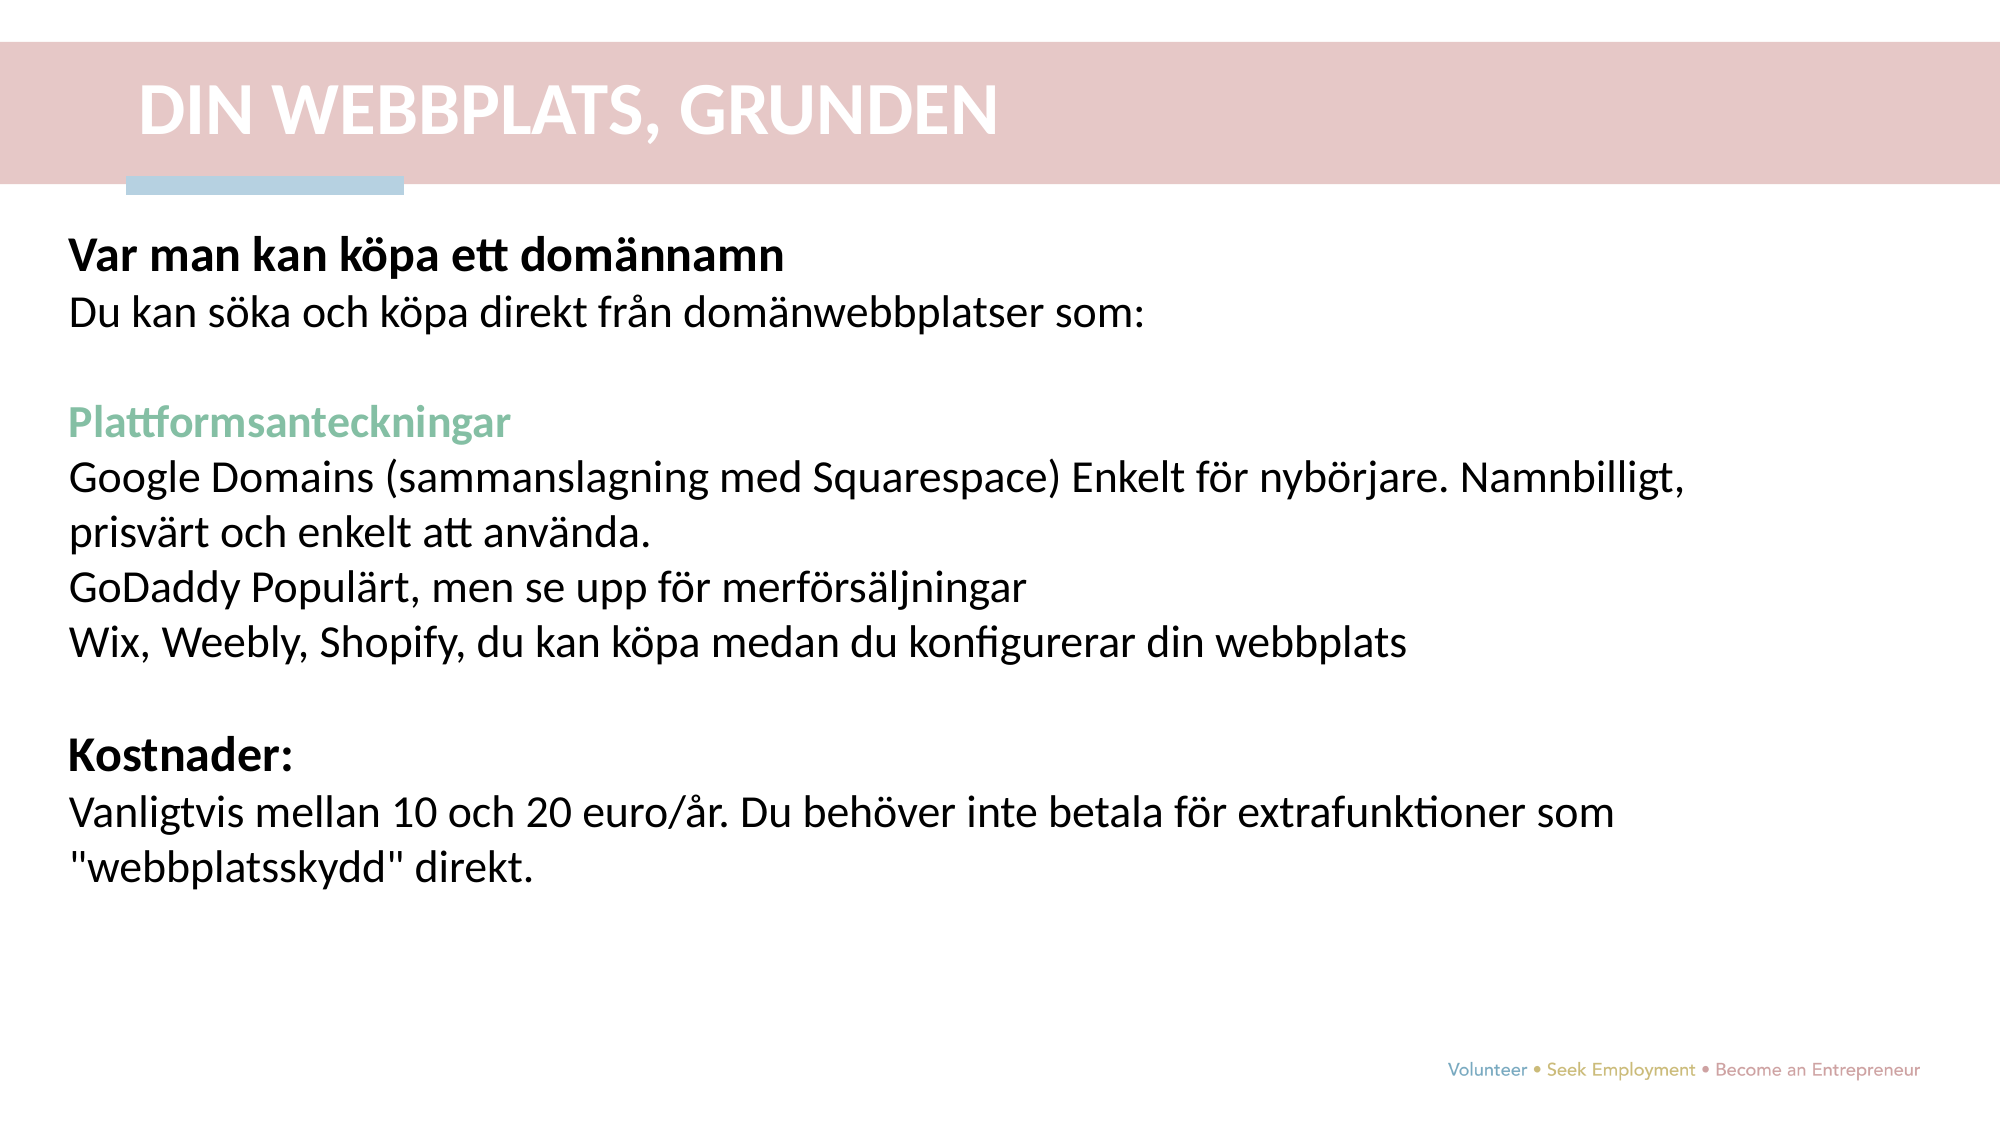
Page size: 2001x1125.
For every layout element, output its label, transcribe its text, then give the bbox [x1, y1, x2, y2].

text_box [102, 282, 1936, 935]
text_box Var man kan köpa ett domännamn Du kan söka och köpa direkt från domänwebbplatser som: Plattformsanteckningar Google Domains (sammanslagning med Squarespace) Enkelt för nybörjare. Namnbilligt, prisvärt och enkelt att använda. GoDaddy Populärt, men se upp för merförsäljningar Wix, Weebly, Shopify, du kan köpa medan du konfigurerar din webbplats Kostnader: Vanligtvis mellan 10 och 20 euro/år. Du behöver inte betala för extrafunktioner som "webbplatsskydd" direkt. [54, 214, 1852, 899]
picture [1418, 1046, 1971, 1103]
list DIN WEBBPLATS, GRUNDEN [123, 51, 2000, 170]
